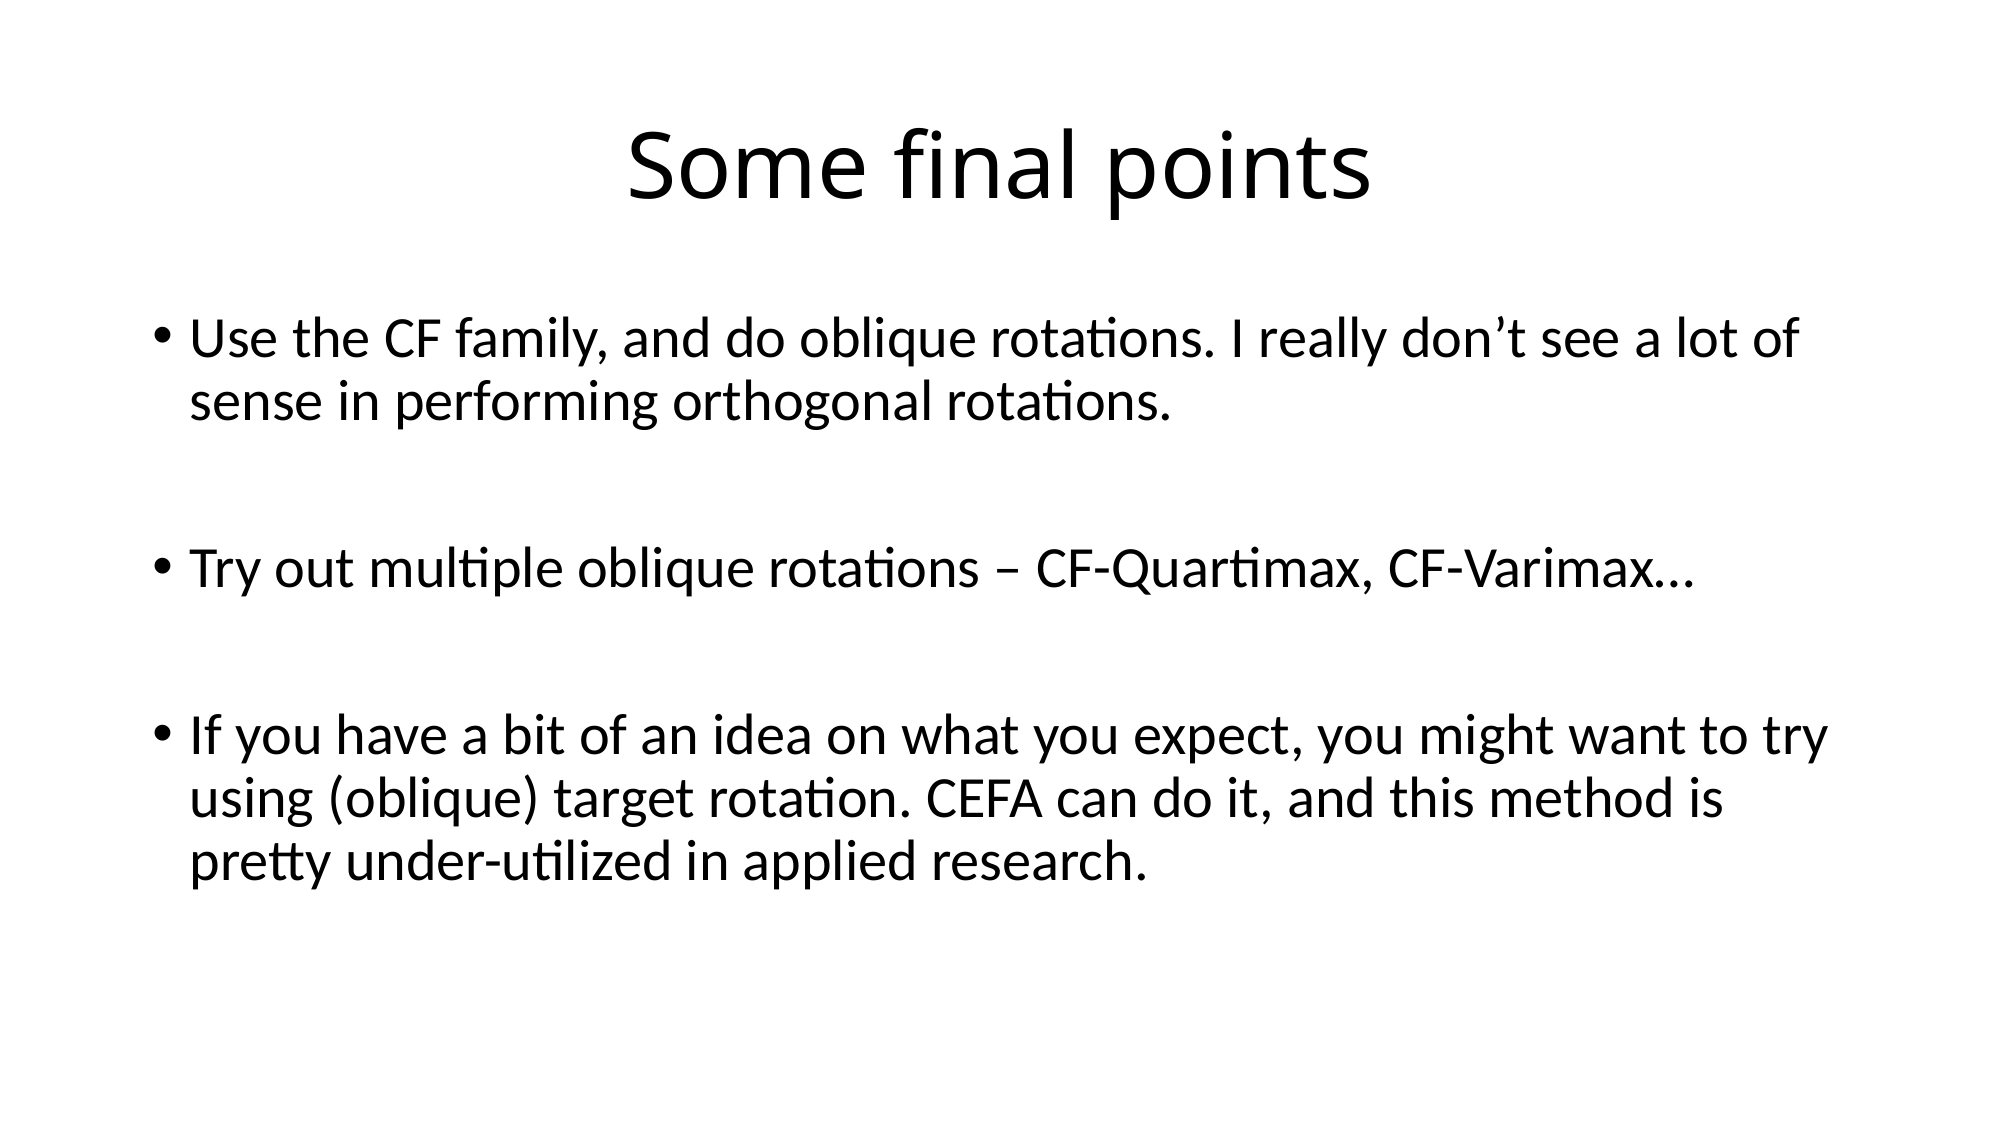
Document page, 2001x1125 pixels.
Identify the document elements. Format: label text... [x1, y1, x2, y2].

title Some final points [137, 59, 1863, 278]
list Use the CF family, and do oblique rotations. I really don’t see a lot of sense in performing orthogonal rotations. Try out multiple oblique rotations – CF-Quartimax, CF-Varimax… If you have a bit of an idea on what you expect, you might want to try using (oblique) target rotation. CEFA can do it, and this method is pretty under-utilized in applied research. [137, 299, 1863, 1014]
